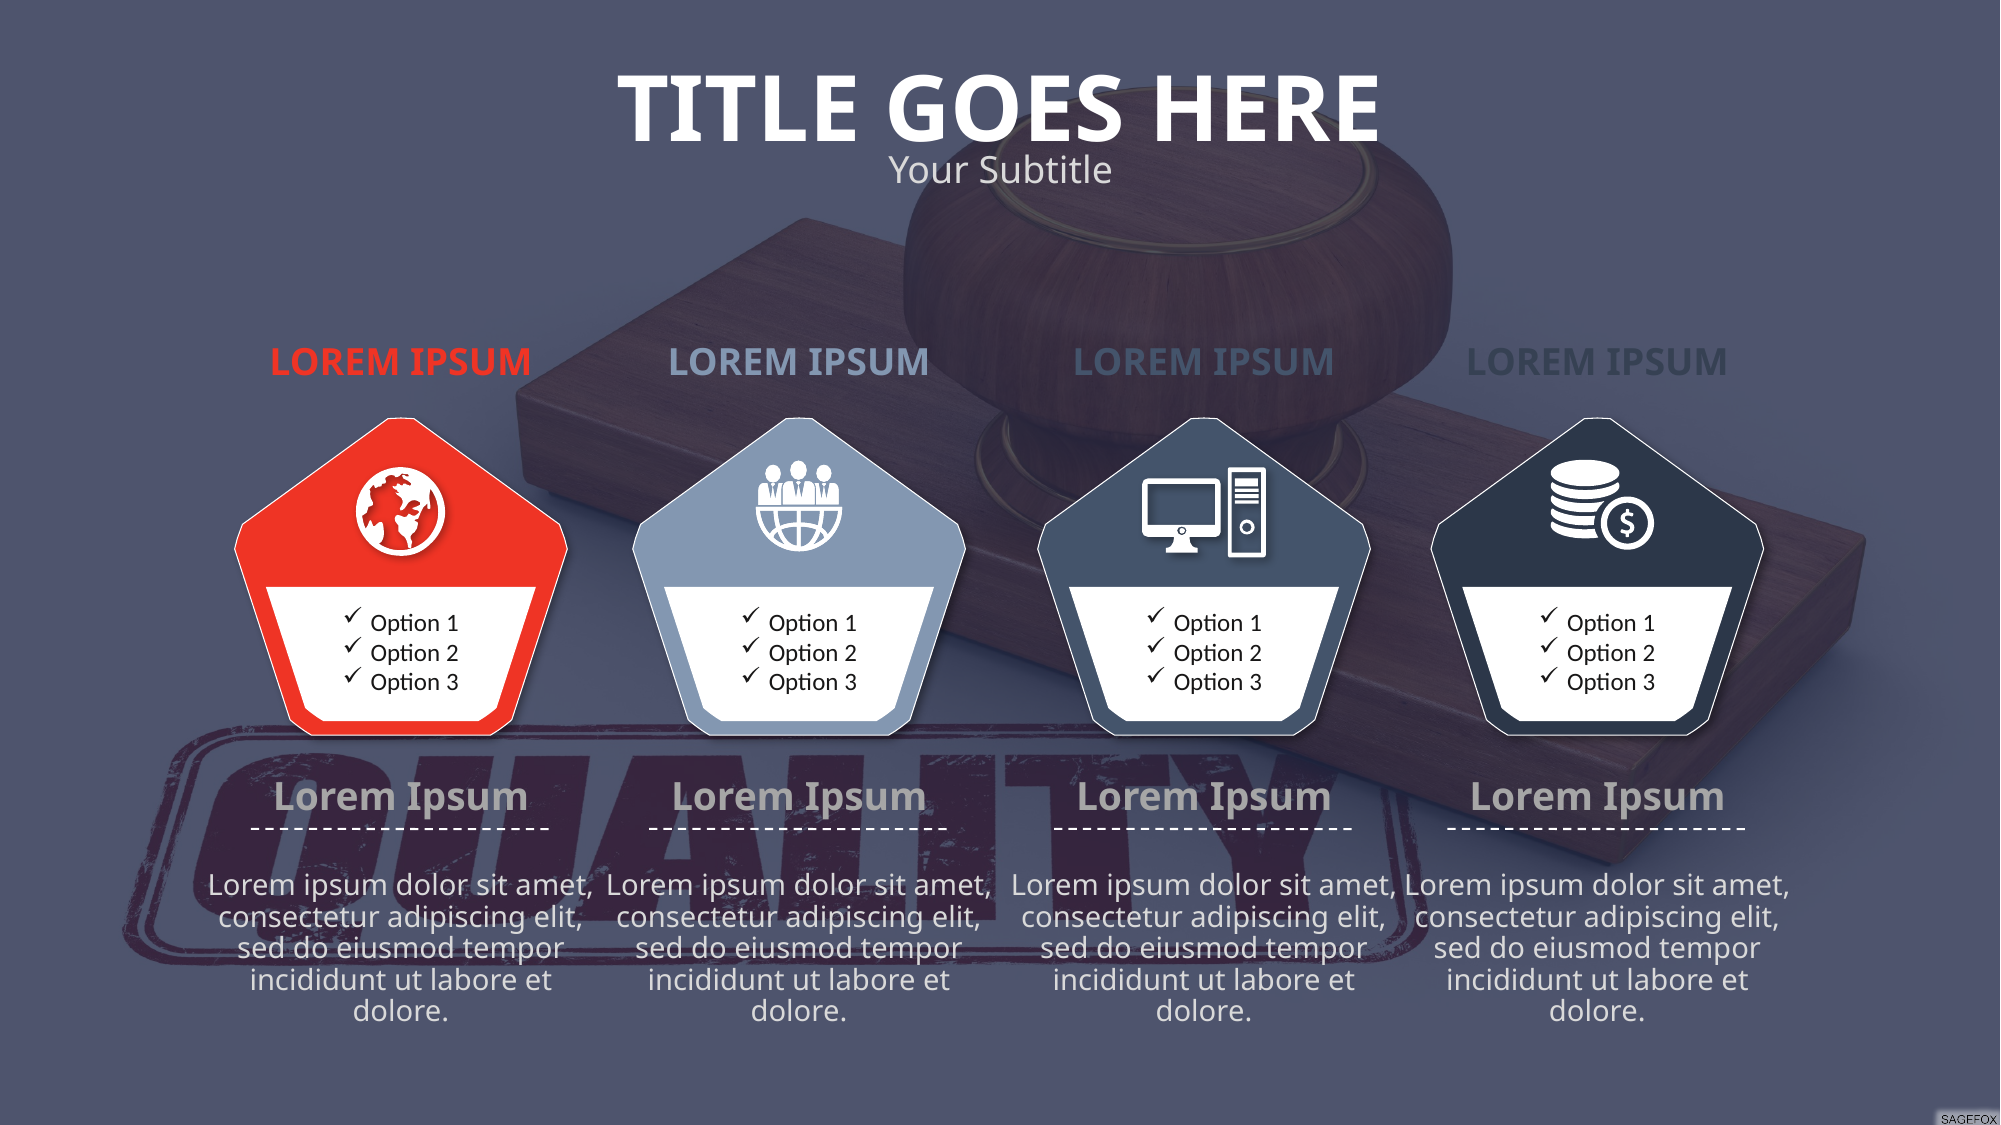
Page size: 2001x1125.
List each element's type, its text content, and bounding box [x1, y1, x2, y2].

text_box [1142, 478, 1221, 553]
text_box [631, 416, 967, 737]
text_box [1550, 459, 1655, 550]
text_box [264, 585, 538, 723]
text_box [1004, 776, 1405, 984]
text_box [755, 460, 843, 552]
text_box [1460, 585, 1734, 723]
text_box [1405, 776, 1798, 984]
text_box [233, 416, 569, 737]
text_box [200, 776, 601, 984]
text_box Option 1 Option 2 Option 3 [701, 598, 897, 704]
text_box [1067, 585, 1341, 723]
text_box LOREM IPSUM [624, 342, 975, 385]
text_box Option 1 Option 2 Option 3 [1106, 598, 1302, 704]
text_box [1227, 467, 1266, 558]
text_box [548, 42, 1452, 199]
picture [1938, 1114, 1999, 1125]
text_box [1036, 416, 1372, 737]
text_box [601, 776, 1000, 984]
text_box LOREM IPSUM [225, 342, 576, 385]
text_box [355, 467, 446, 556]
text_box LOREM IPSUM [1422, 342, 1773, 385]
text_box [1429, 416, 1765, 737]
text_box Option 1 Option 2 Option 3 [1499, 598, 1695, 704]
text_box Option 1 Option 2 Option 3 [303, 598, 499, 704]
text_box [662, 585, 936, 723]
text_box LOREM IPSUM [1029, 342, 1379, 385]
